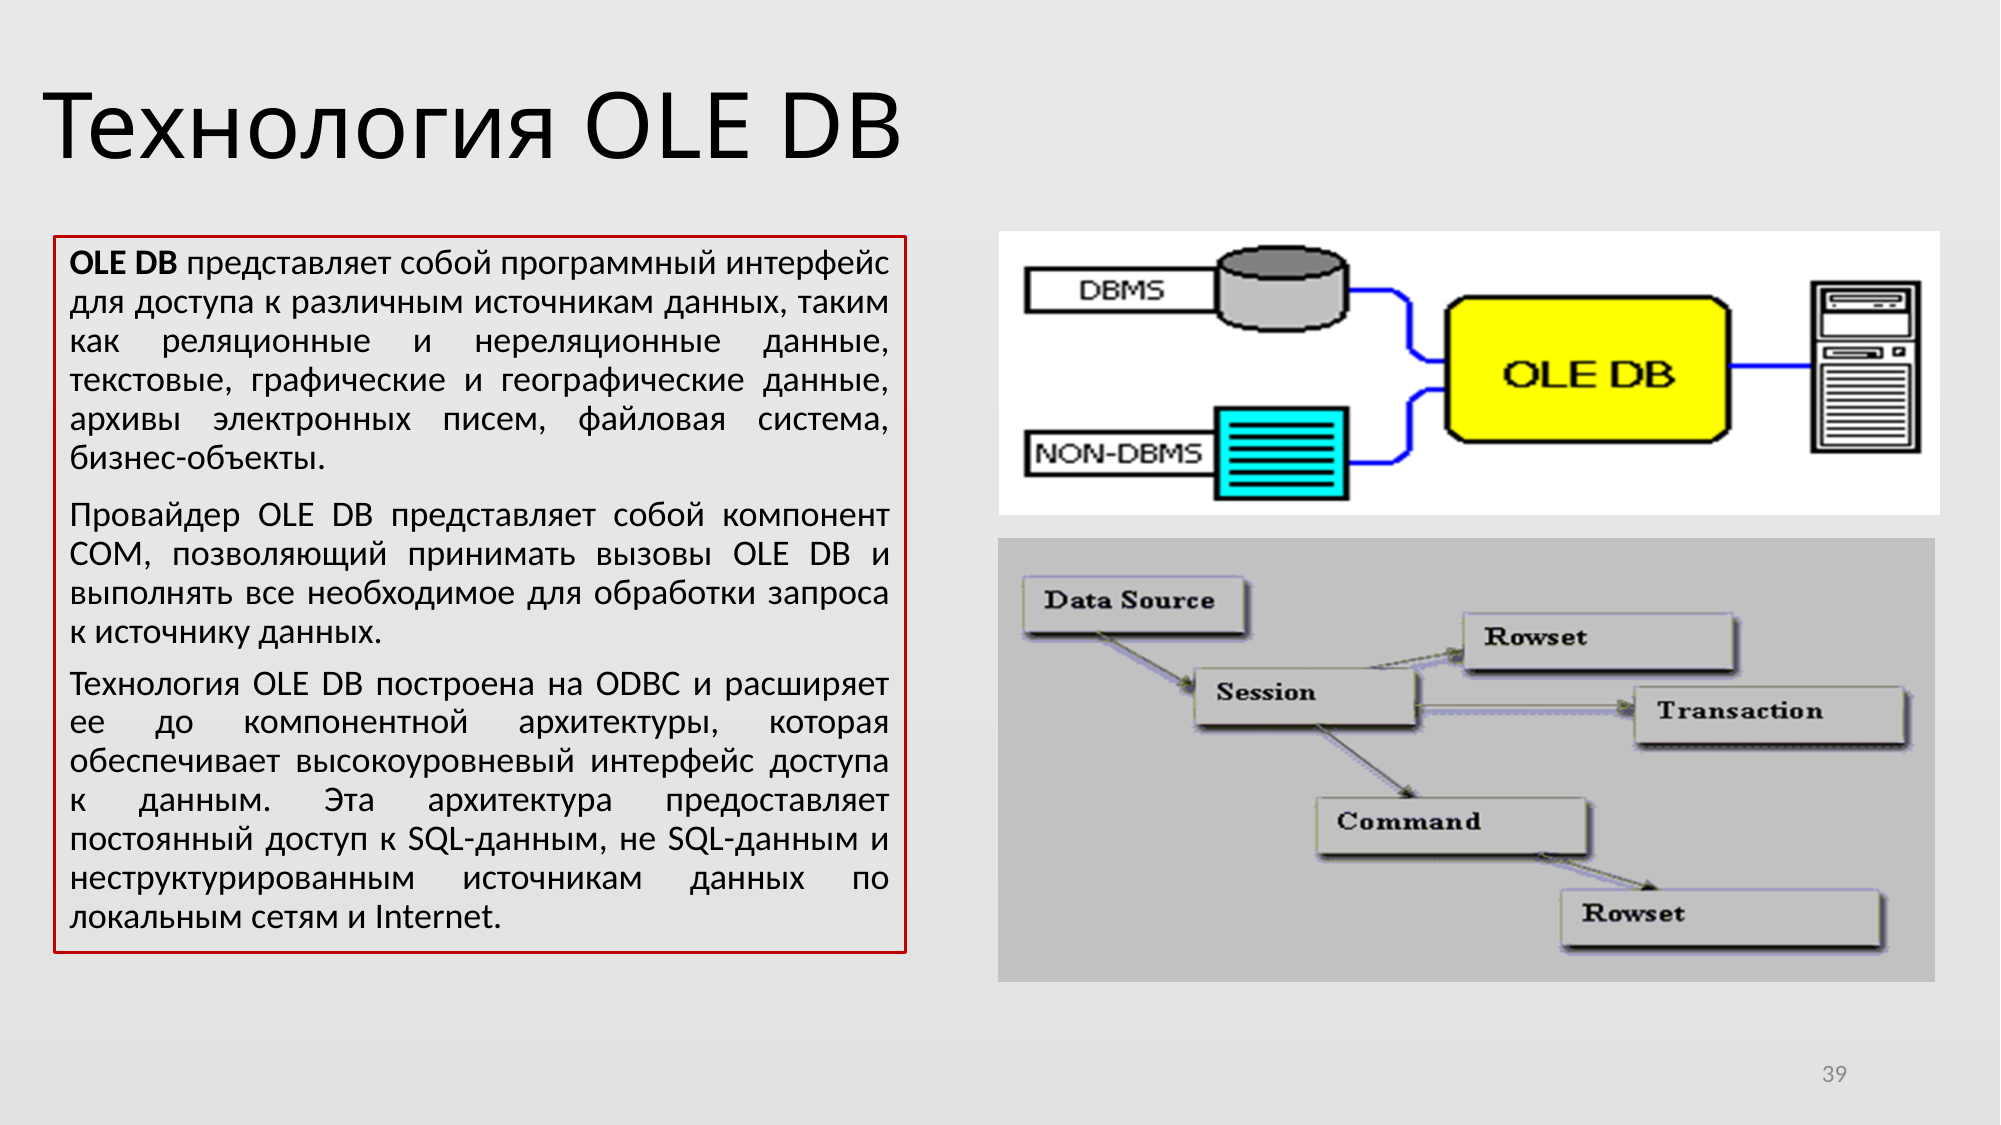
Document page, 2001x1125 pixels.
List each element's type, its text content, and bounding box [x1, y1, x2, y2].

picture [999, 231, 1940, 515]
title Технология OLE DB [26, 20, 1752, 238]
slide_number 39 [1412, 1042, 1863, 1103]
picture [998, 538, 1935, 982]
list OLE DB представляет собой программный интерфейс для доступа к различным источникам данных, таким как реляционные и нереляционные данные, текстовые, графические и географические данные, архивы электронных писем, файловая система, бизнес-объекты. Провайдер OLE DB представляет собой компонент СОМ, позволяющий принимать вызовы OLE DB и выполнять все необходимое для обработки запроса к источнику данных. Технология OLE DB построена на ODBC и расширяет ее до компонентной архитектуры, которая обеспечивает высокоуровневый интерфейс доступа к данным. Эта архитектура предоставляет постоянный доступ к SQL-данным, не SQL-данным и неструктурированным источникам данных по локальным сетям и Internet. [54, 236, 906, 953]
